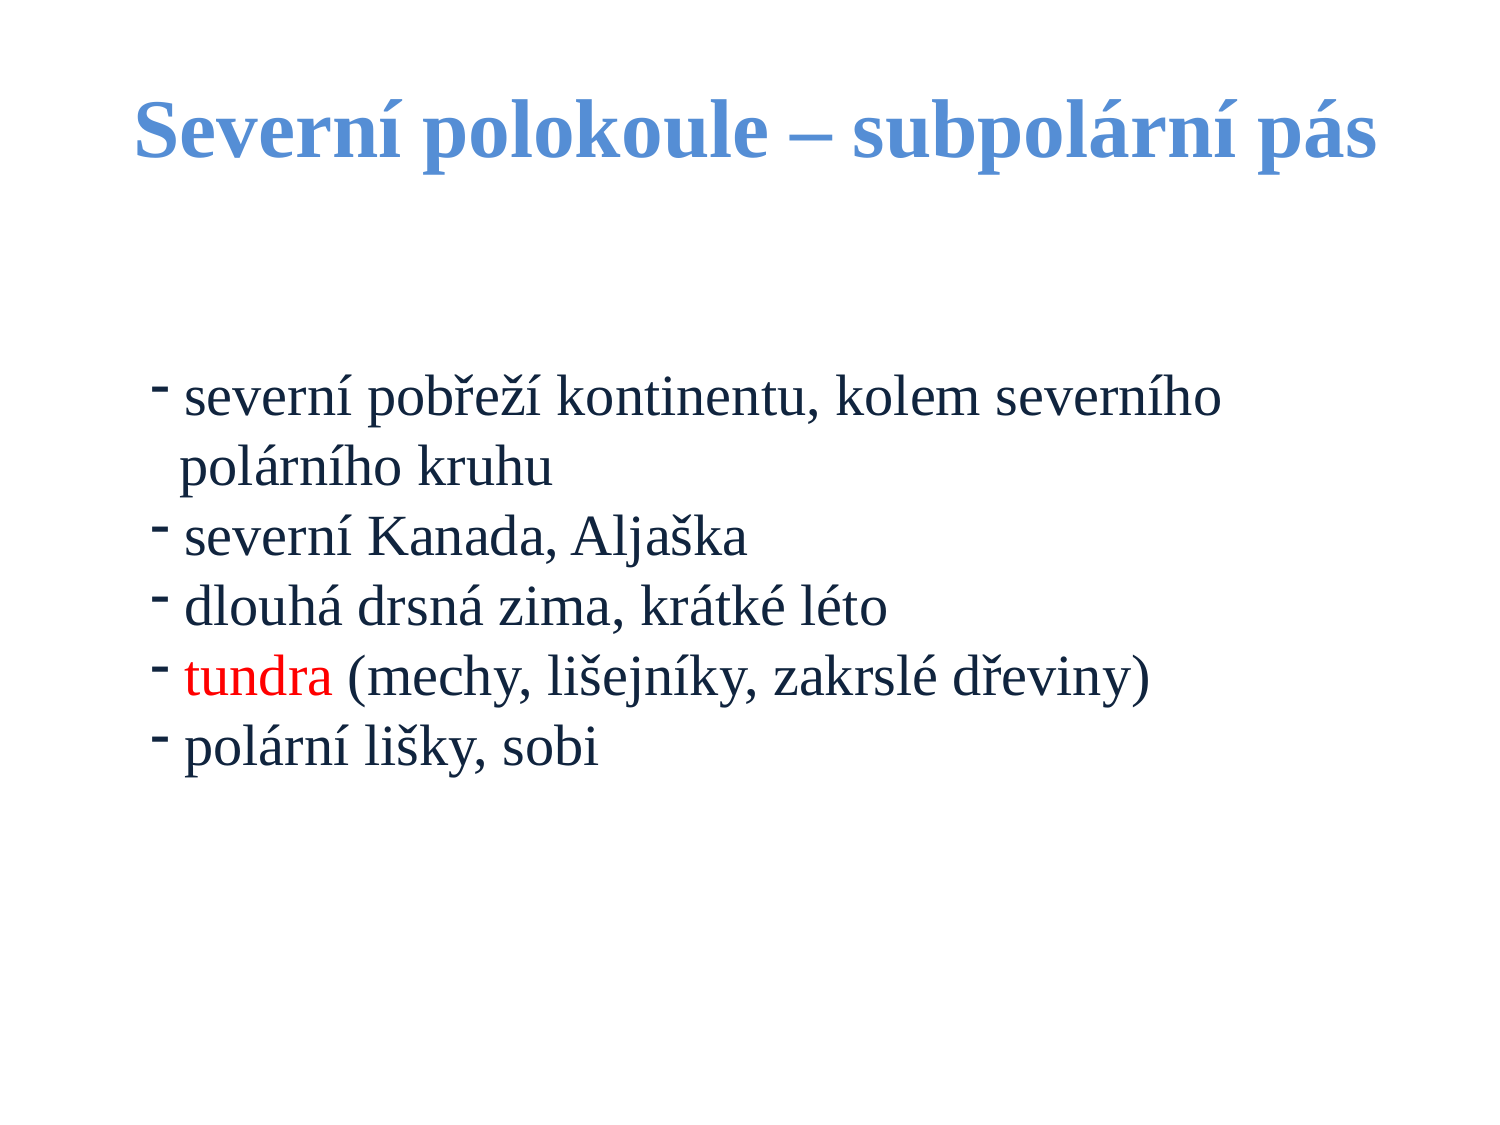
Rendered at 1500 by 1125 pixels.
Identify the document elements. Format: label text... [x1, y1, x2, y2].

text_box severní pobřeží kontinentu, kolem severního polárního kruhu severní Kanada, Aljaška dlouhá drsná zima, krátké léto tundra (mechy, lišejníky, zakrslé dřeviny) polární lišky, sobi [135, 349, 1376, 785]
text_box Severní polokoule – subpolární pás [118, 66, 1395, 182]
